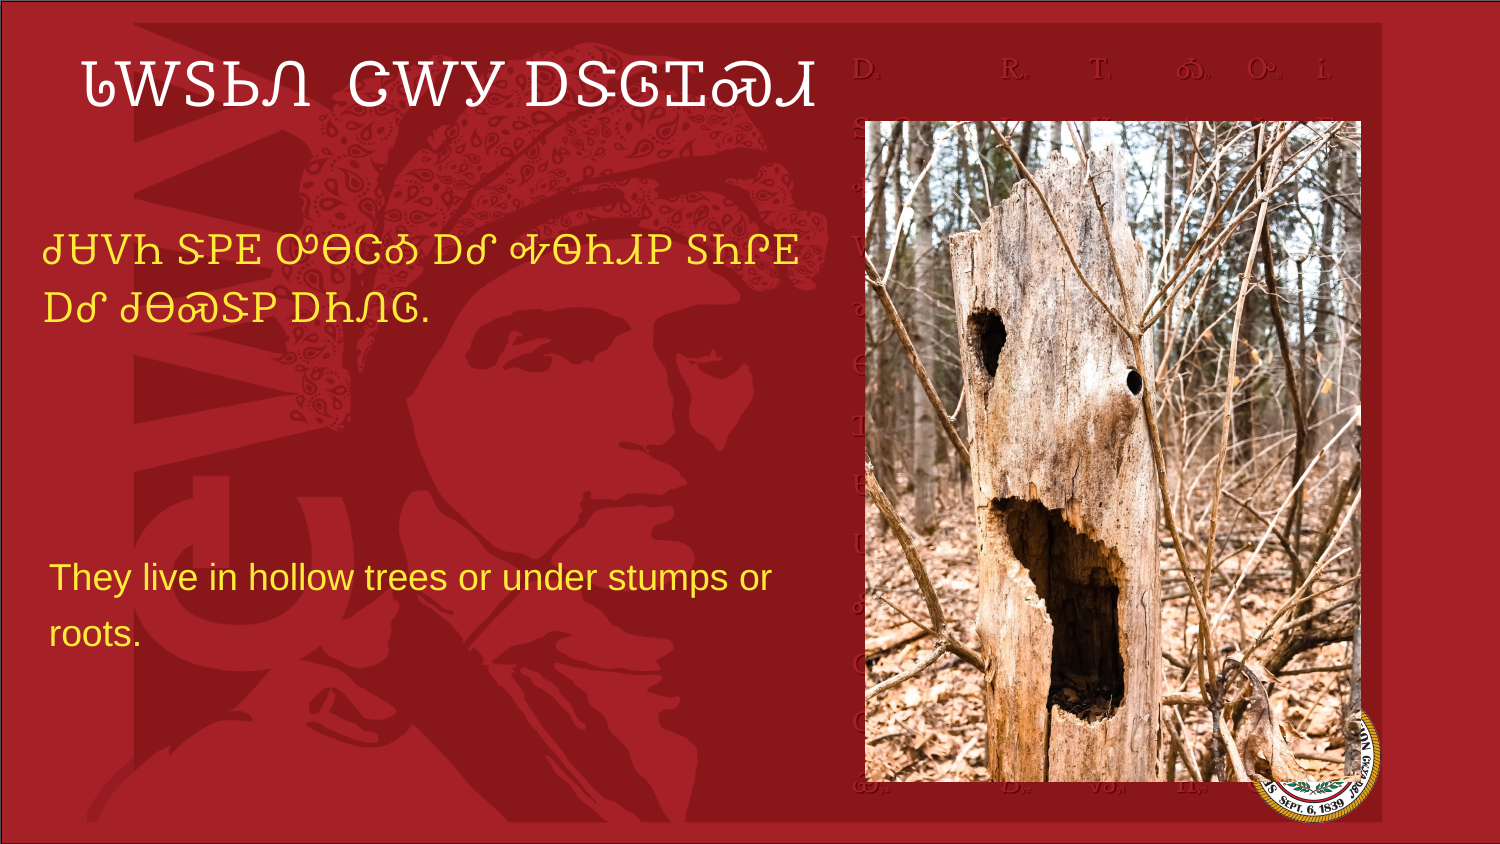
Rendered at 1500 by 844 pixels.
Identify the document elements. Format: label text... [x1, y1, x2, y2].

title ᏓᎳᏚᏏᏁ ᏣᎳᎩ ᎠᏕᎶᏆᏍᏗ [63, 21, 1437, 134]
list They live in hollow trees or under stumps or roots. [33, 530, 846, 812]
list ᏧᏌᏙᏂ ᏕᏢᎬ ᎤᎾᏣᎣ ᎠᎴ ᎭᏫᏂᏗᏢ ᏚᏂᎵᎬ ᎠᎴ ᏧᎾᏍᏕᏢ ᎠᏂᏁᎶ. [26, 200, 839, 432]
picture [0, 0, 1500, 844]
